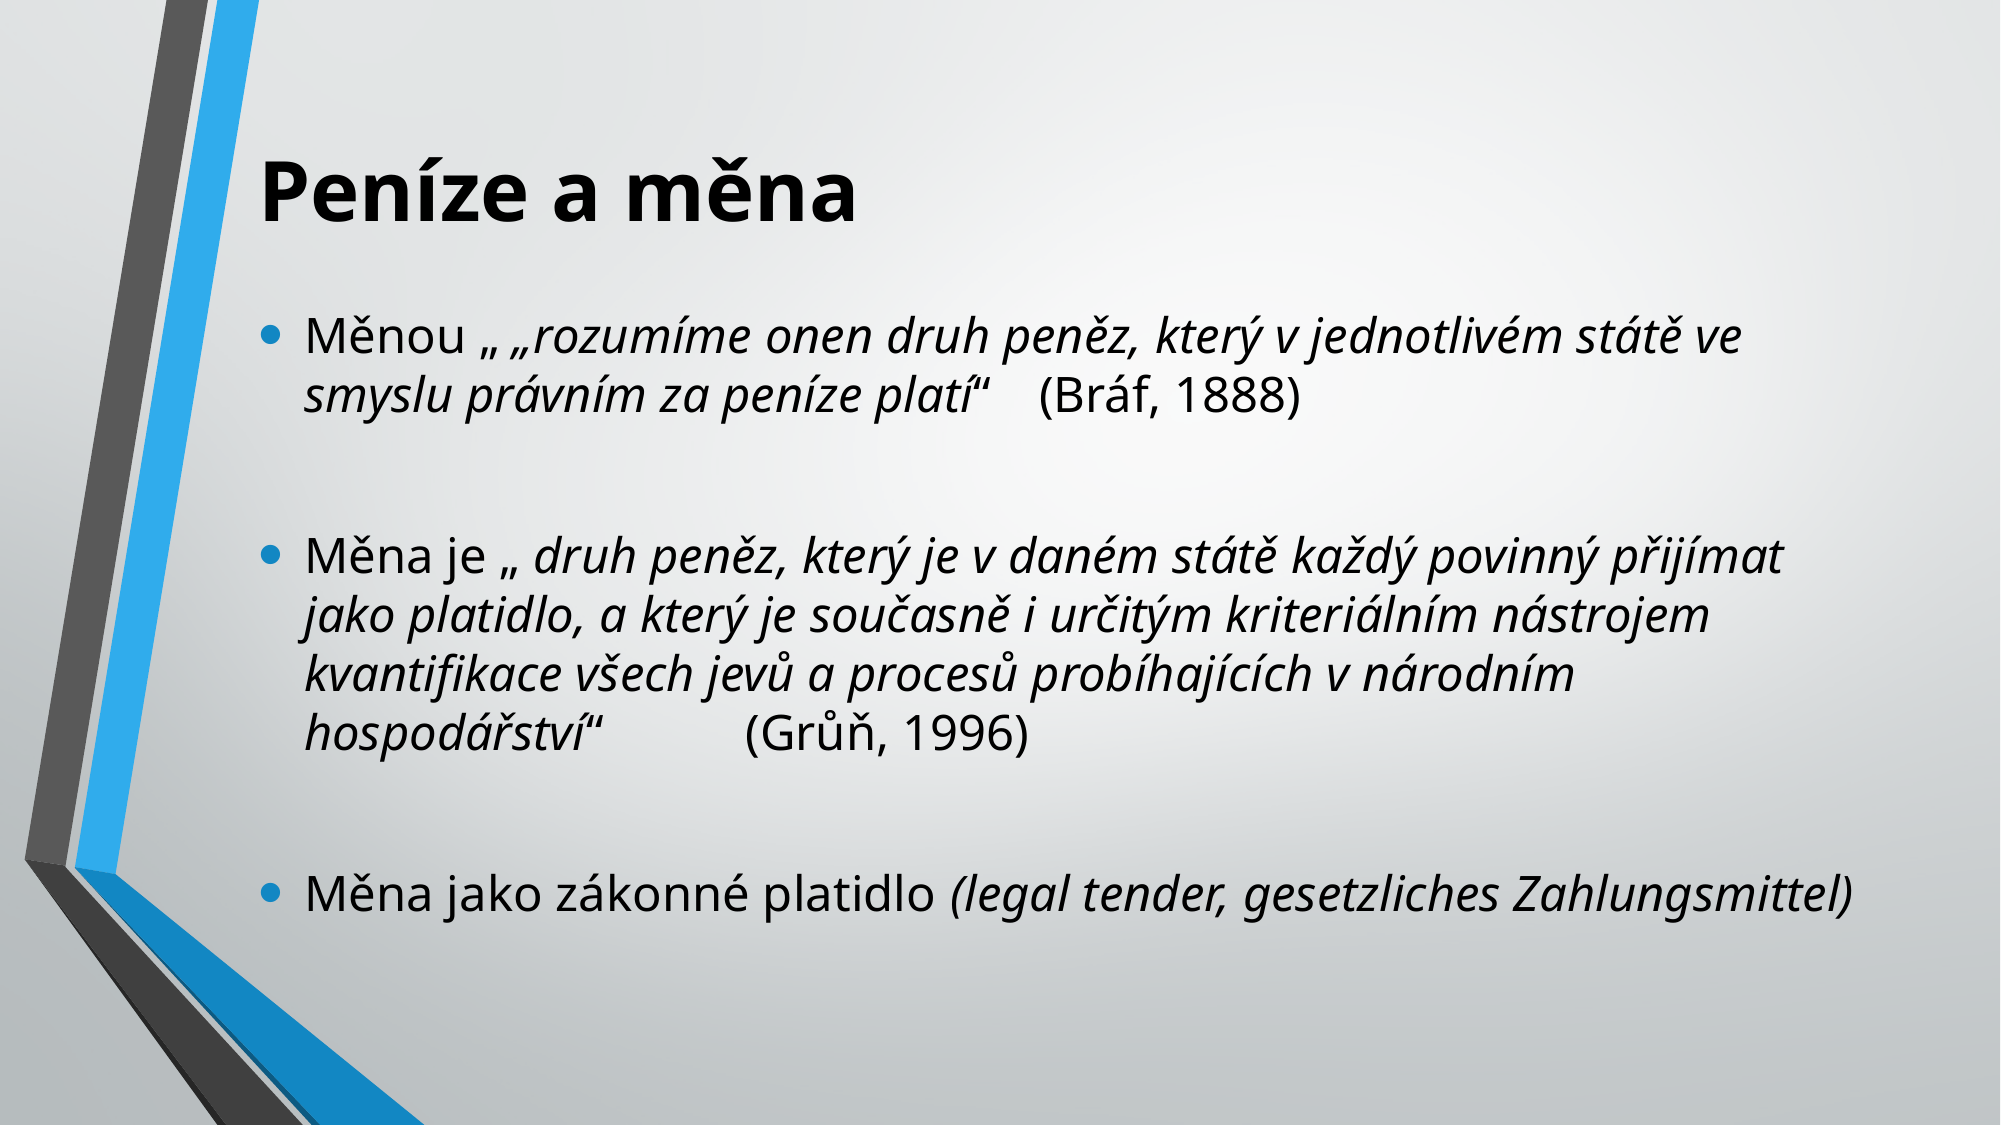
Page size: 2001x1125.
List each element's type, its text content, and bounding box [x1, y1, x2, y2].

title Peníze a měna [243, 78, 1887, 296]
list Měnou „ „rozumíme onen druh peněz, který v jednotlivém státě ve smyslu právním za peníze platí“ (Bráf, 1888) Měna je „ druh peněz, který je v daném státě každý povinný přijímat jako platidlo, a který je současně i určitým kriteriálním nástrojem kvantifikace všech jevů a procesů probíhajících v národním hospodářství“ (Grůň, 1996) Měna jako zákonné platidlo (legal tender, gesetzliches Zahlungsmittel) [243, 296, 1887, 1047]
